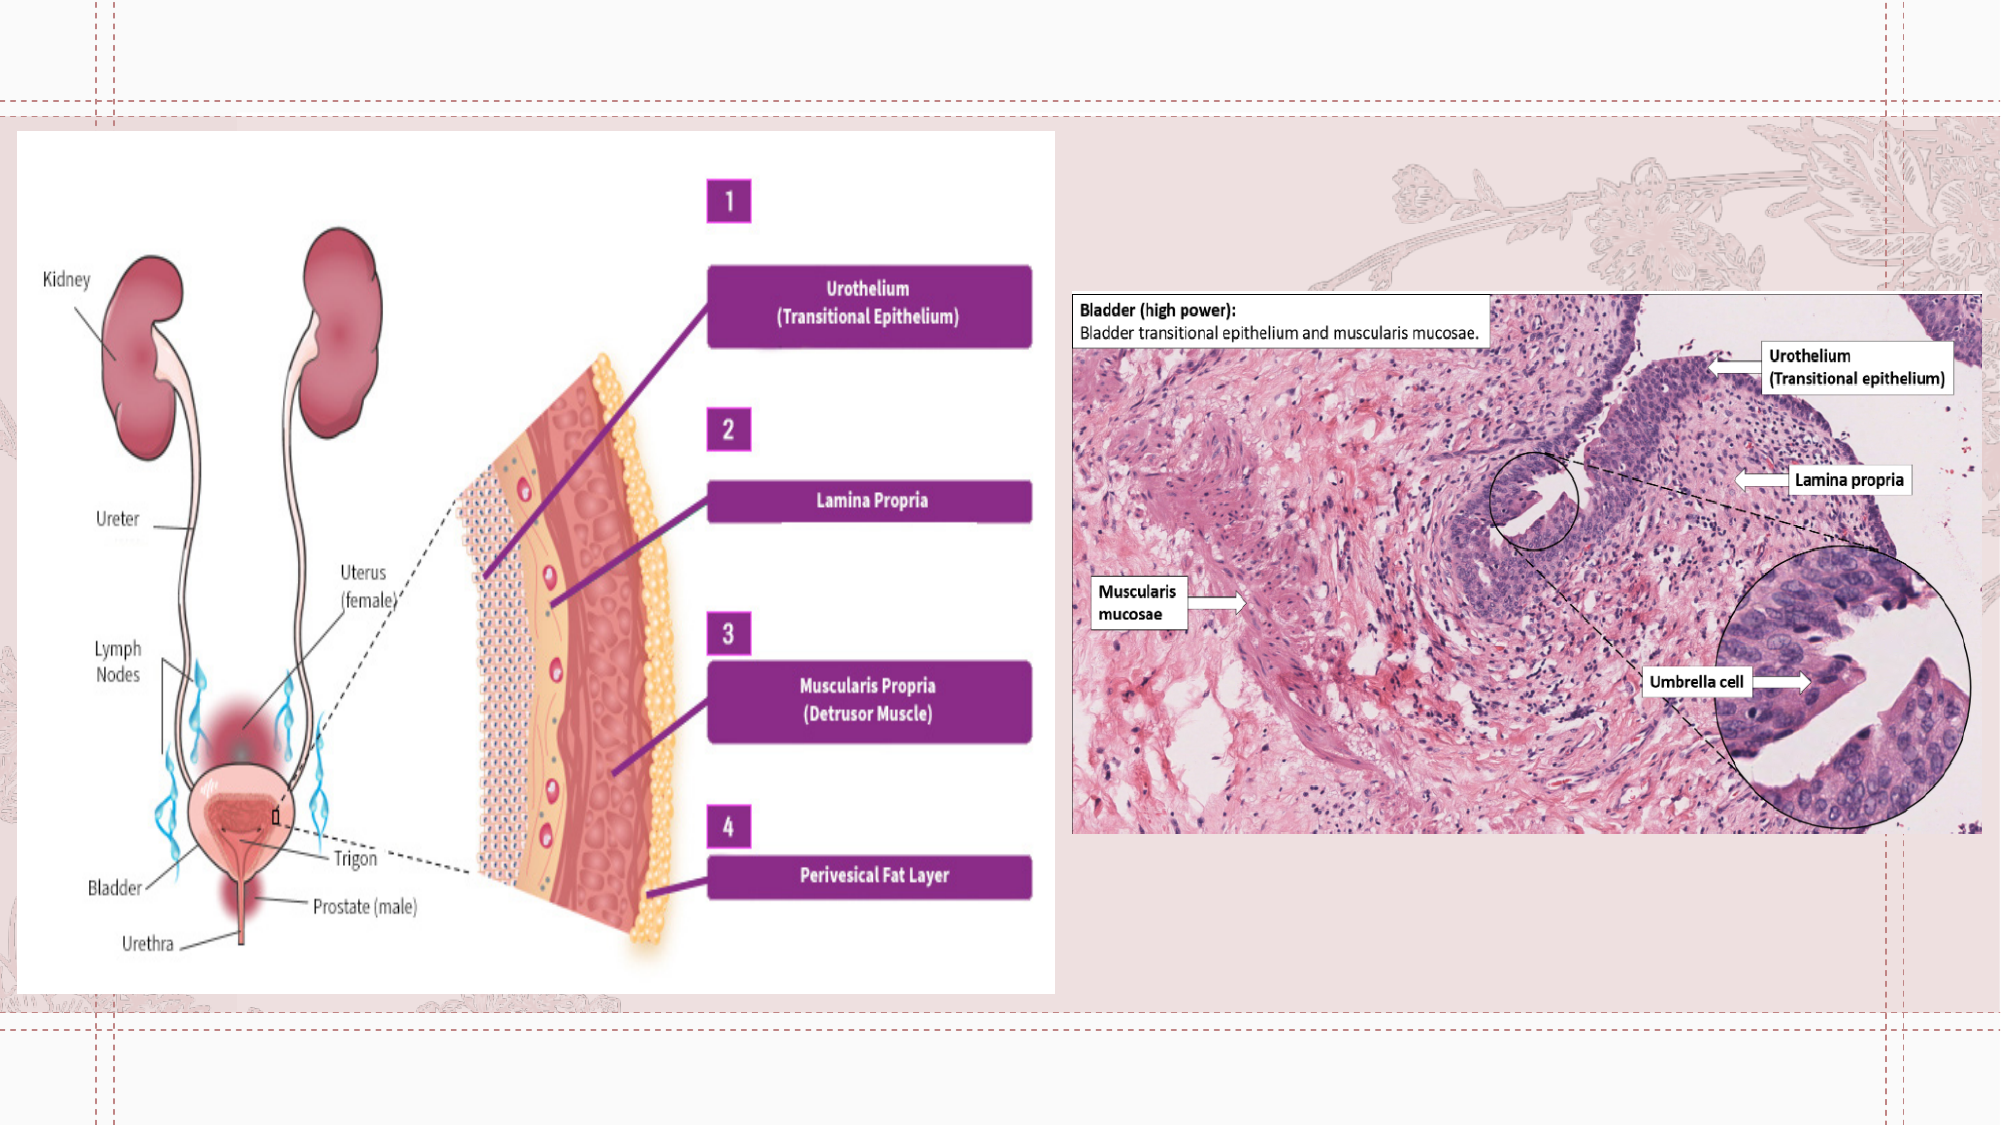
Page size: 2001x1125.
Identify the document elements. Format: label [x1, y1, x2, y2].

picture [1071, 116, 2000, 873]
picture [0, 131, 1055, 1013]
